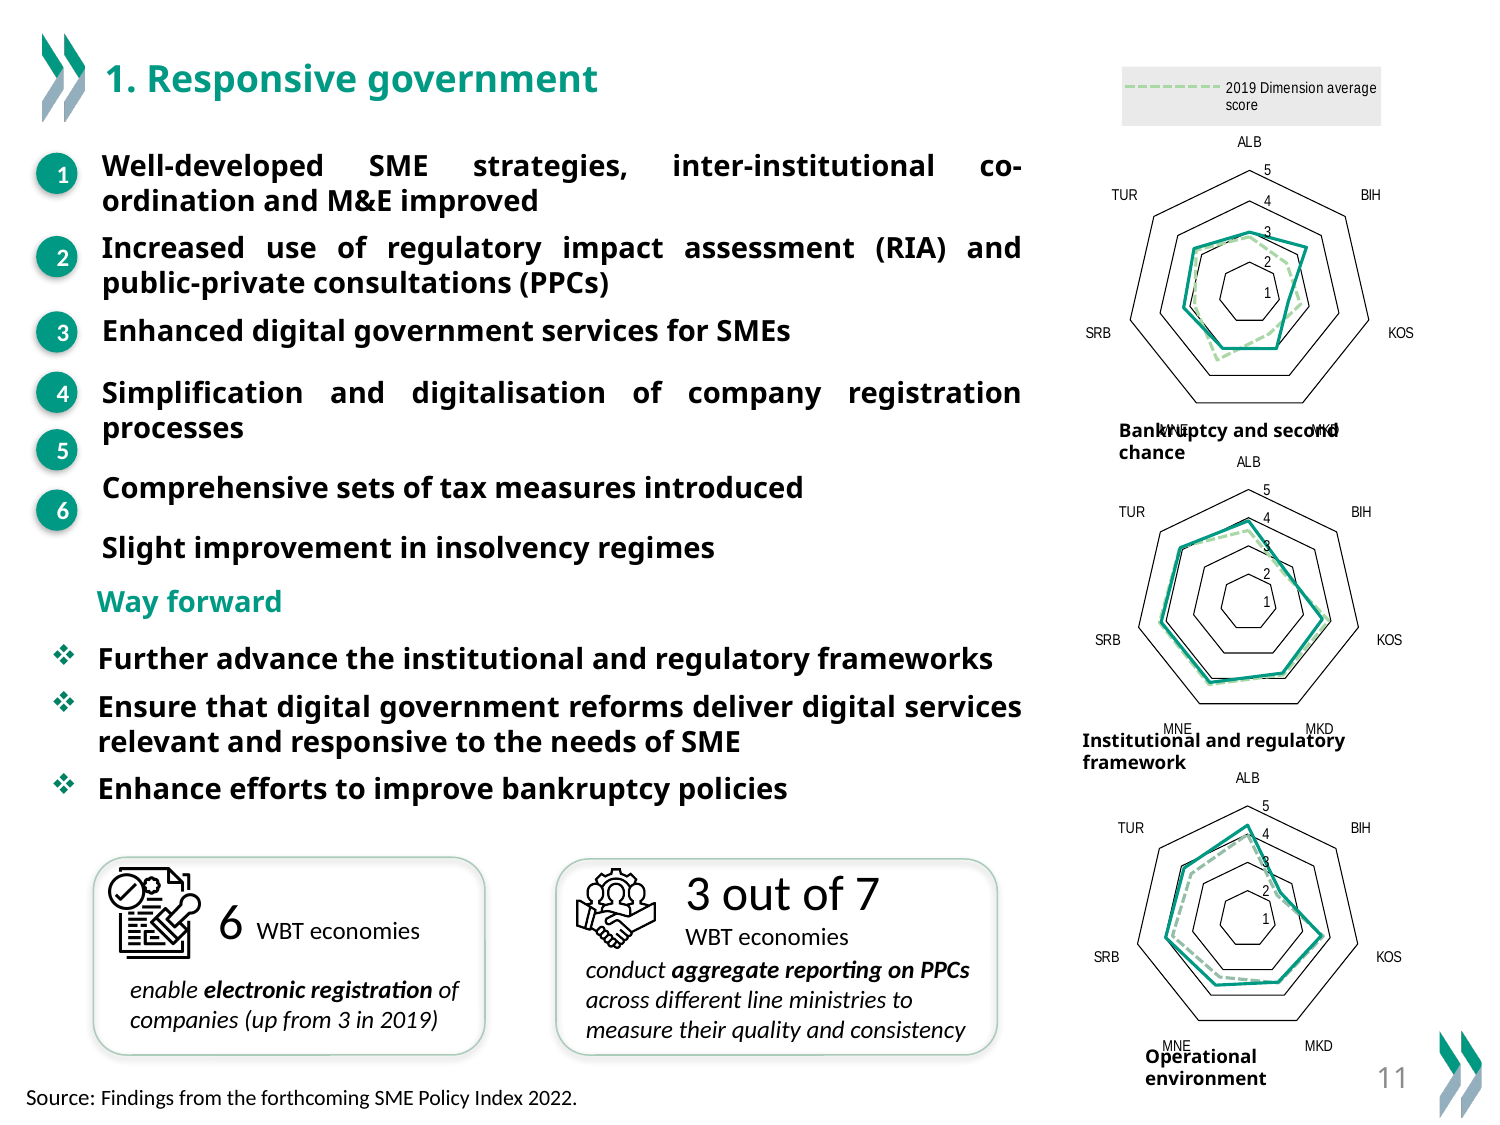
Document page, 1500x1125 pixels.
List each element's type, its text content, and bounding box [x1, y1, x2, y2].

text_box 1 [35, 151, 79, 195]
chart [880, 66, 1500, 739]
text_box 3 [35, 310, 79, 354]
slide_number 11 [1358, 1064, 1425, 1109]
text_box 1. Responsive government [104, 47, 1452, 108]
text_box 6 [35, 488, 79, 532]
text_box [93, 856, 524, 1056]
picture [575, 868, 656, 949]
chart [1043, 746, 1448, 1056]
text_box Further advance the institutional and regulatory frameworks Ensure that digital government reforms deliver digital services relevant and responsive to the needs of SME Enhance efforts to improve bankruptcy policies [36, 633, 1038, 861]
text_box Well-developed SME strategies, inter-institutional co-ordination and M&E improved Increased use of regulatory impact assessment (RIA) and public-private consultations (PPCs) Enhanced digital government services for SMEs Simplification and digitalisation of company registration processes Comprehensive sets of tax measures introduced Slight improvement in insolvency regimes [87, 112, 959, 572]
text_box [555, 853, 1031, 1056]
text_box Operational environment [1130, 1064, 1392, 1097]
text_box Source: Findings from the forthcoming SME Policy Index 2022. [11, 1075, 866, 1125]
text_box 5 [35, 428, 79, 472]
picture [108, 867, 201, 959]
text_box SME greening [90, 41, 1443, 102]
picture [41, 32, 86, 122]
text_box Way forward [82, 575, 306, 626]
text_box 2 [35, 235, 79, 279]
text_box 4 [35, 370, 79, 414]
